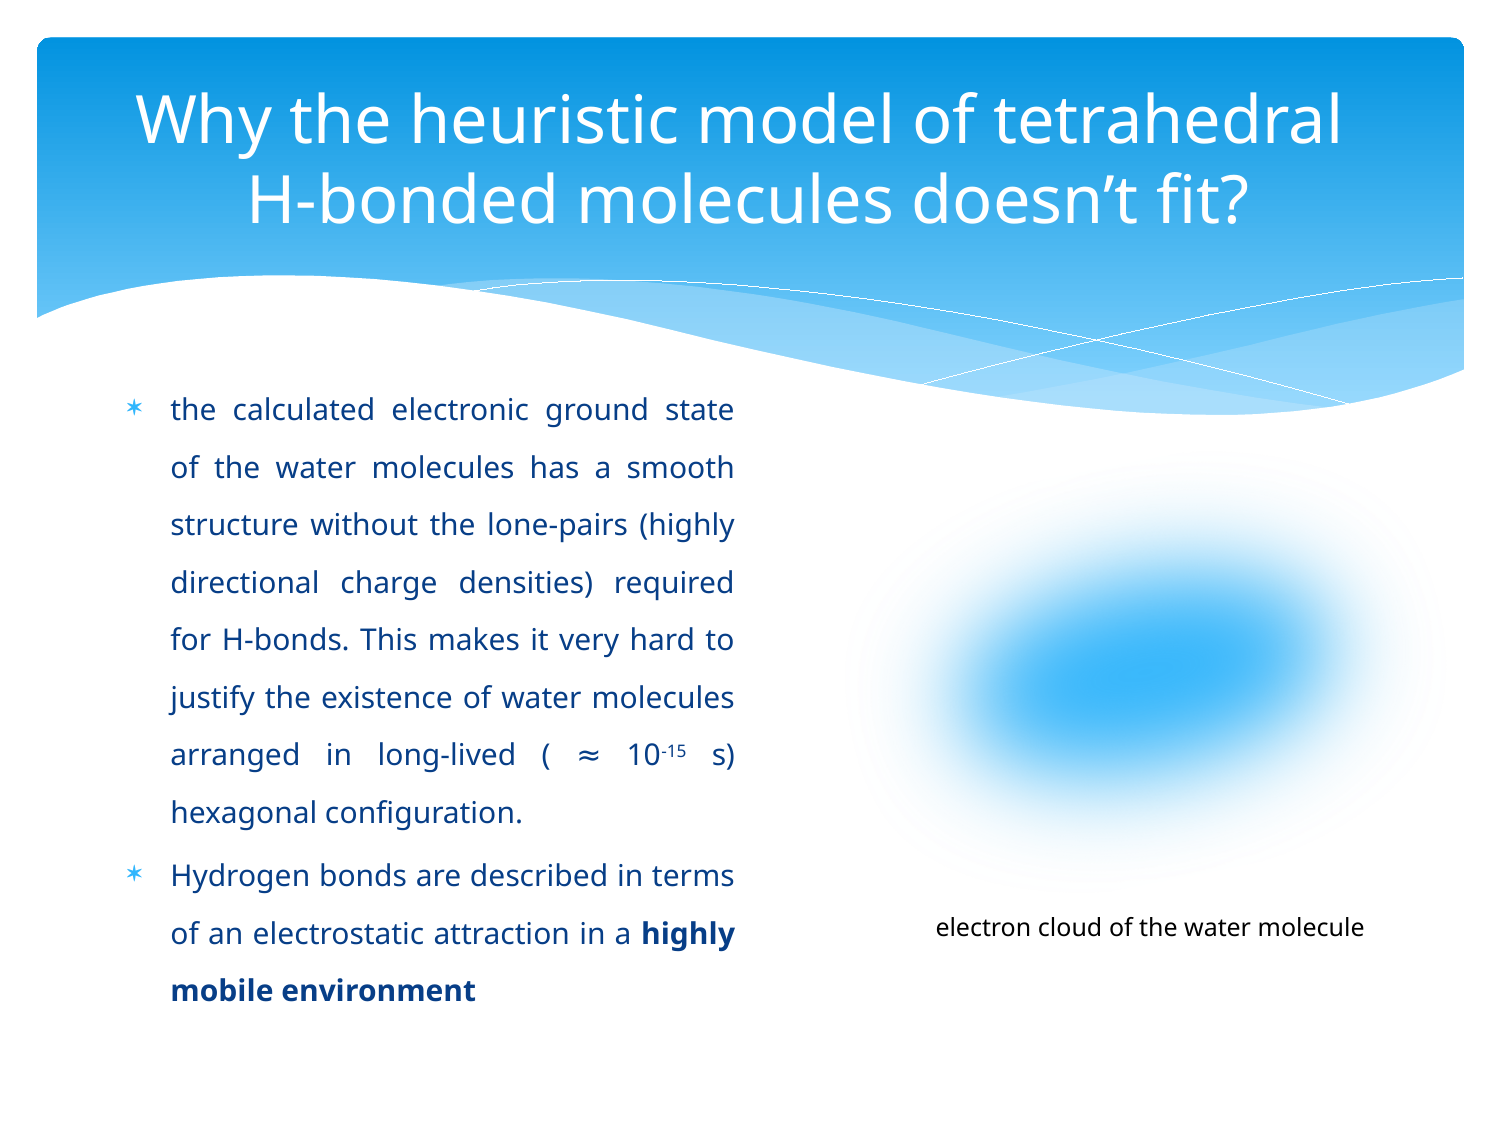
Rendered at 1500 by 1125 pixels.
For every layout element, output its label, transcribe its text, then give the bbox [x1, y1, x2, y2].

picture [811, 410, 1480, 935]
text_box electron cloud of the water molecule [920, 904, 1381, 950]
list the calculated electronic ground state of the water molecules has a smooth structure without the lone-pairs (highly directional charge densities) required for H-bonds. This makes it very hard to justify the existence of water molecules arranged in long-lived ( ≈ 10-15 s) hexagonal configuration. Hydrogen bonds are described in terms of an electrostatic attraction in a highly mobile environment [112, 361, 750, 1035]
title Why the heuristic model of tetrahedral H-bonded molecules doesn’t fit? [64, 54, 1415, 261]
